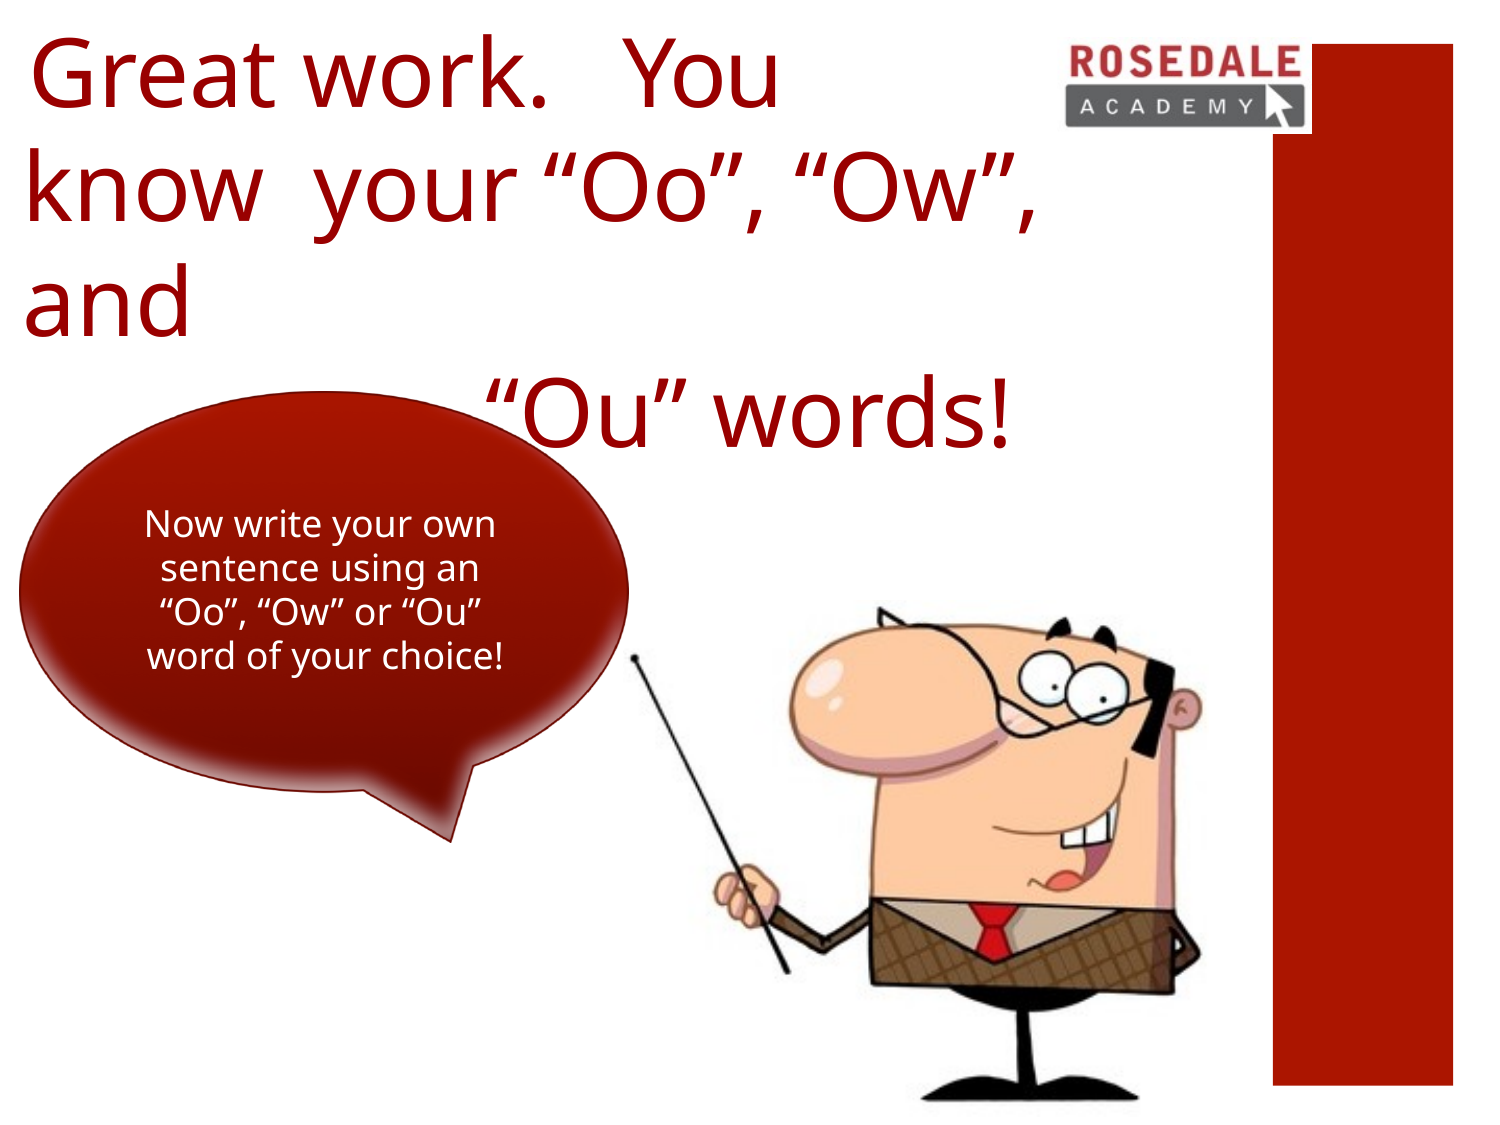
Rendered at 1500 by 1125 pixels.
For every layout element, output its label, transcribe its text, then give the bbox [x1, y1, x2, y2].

text_box Now write your own sentence using an “Oo”, “Ow” or “Ou” word of your choice! [133, 499, 516, 679]
text_box [623, 600, 1209, 1117]
text_box [1057, 37, 1312, 135]
title Great work. You know your “Oo”, “Ow”, and “Ou” words! [20, 5, 1047, 467]
text_box [17, 389, 630, 844]
